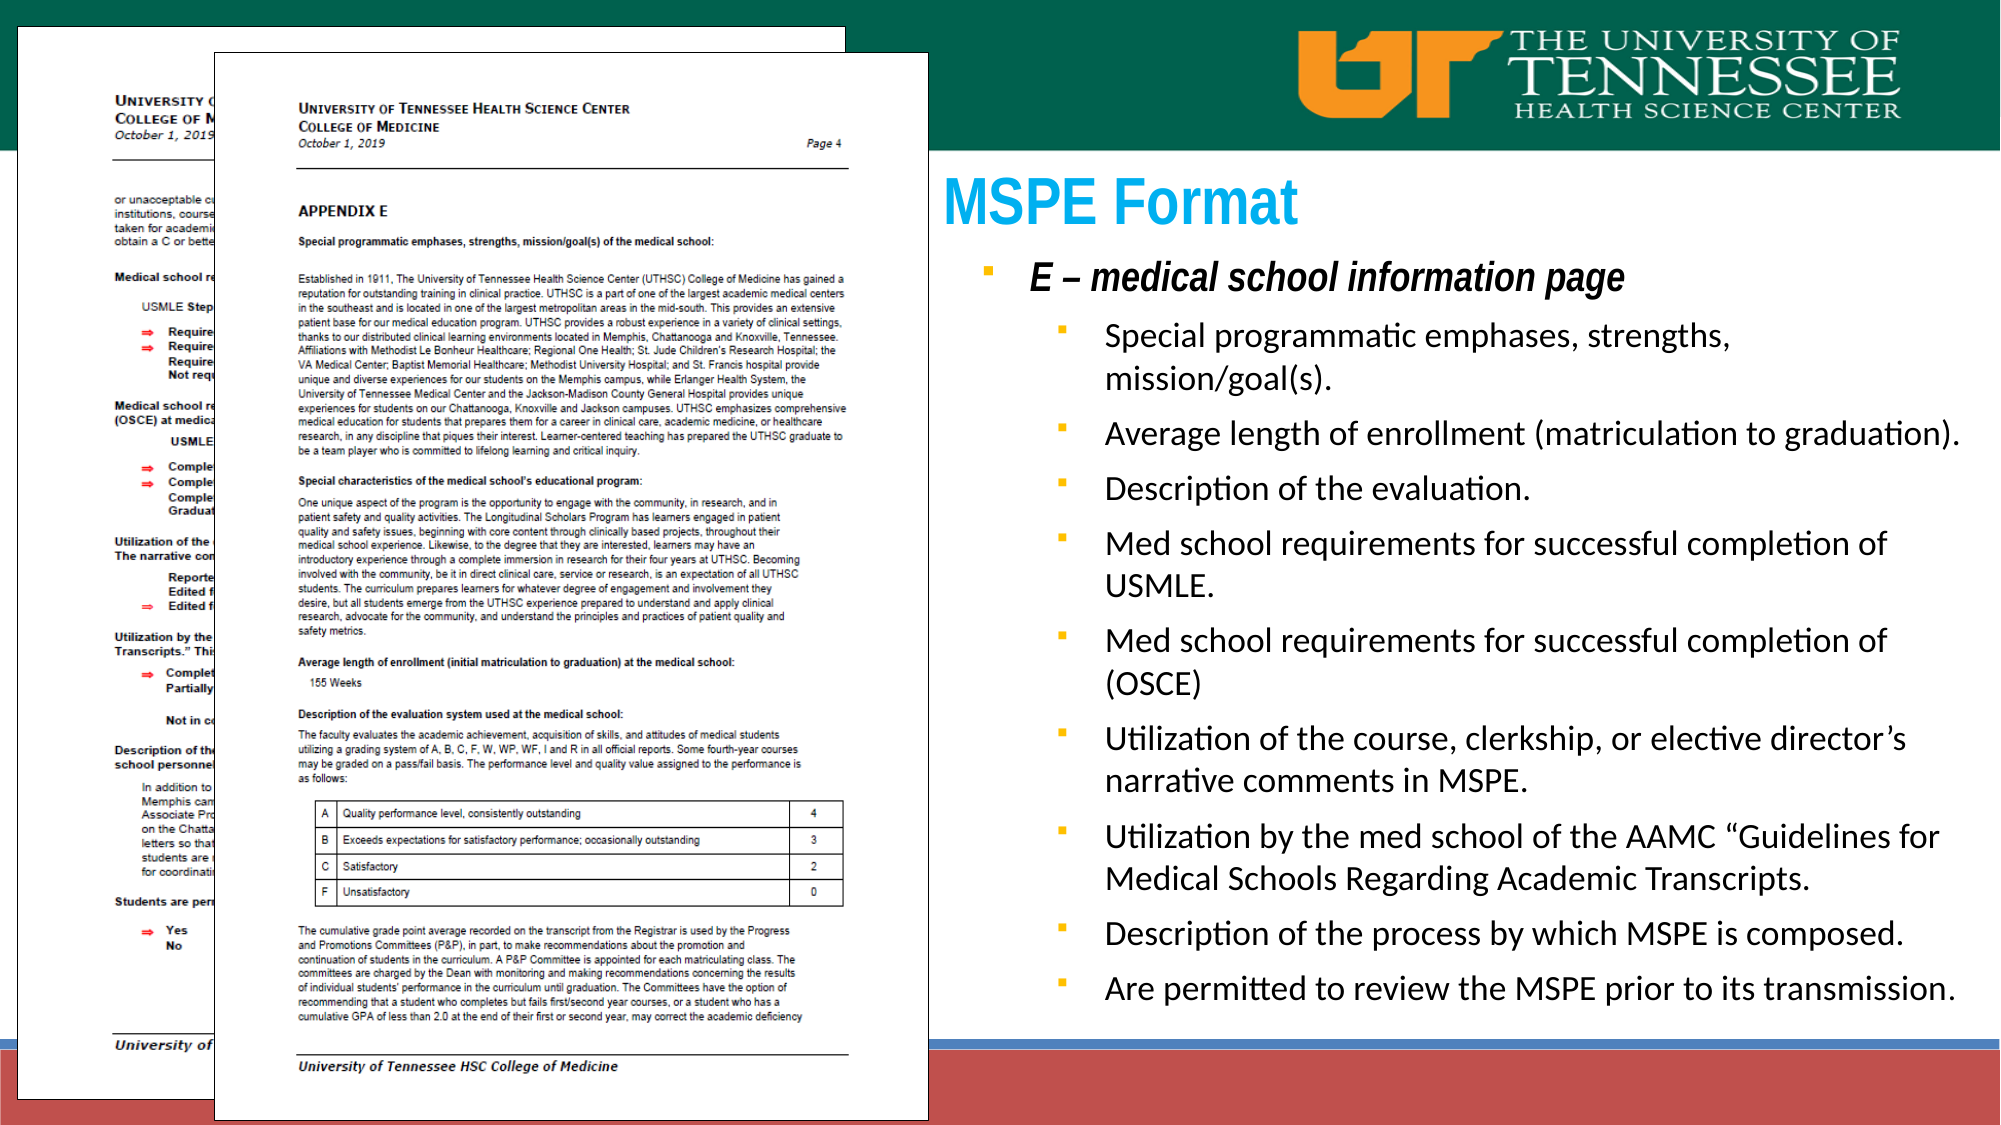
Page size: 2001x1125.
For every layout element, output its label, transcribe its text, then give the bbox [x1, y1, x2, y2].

text_box [945, 129, 1732, 242]
text_box MSPE Format [931, 149, 1985, 1125]
picture [0, 0, 2001, 1125]
text_box E – medical school information page Special programmatic emphases, strengths, mission/goal(s). Average length of enrollment (matriculation to graduation). Description of the evaluation. Med school requirements for successful completion of USMLE. Med school requirements for successful completion of (OSCE) Utilization of the course, clerkship, or elective director’s narrative comments in MSPE. Utilization by the med school of the AAMC “Guidelines for Medical Schools Regarding Academic Transcripts. Description of the process by which MSPE is composed. Are permitted to review the MSPE prior to its transmission. [932, 242, 1983, 1016]
